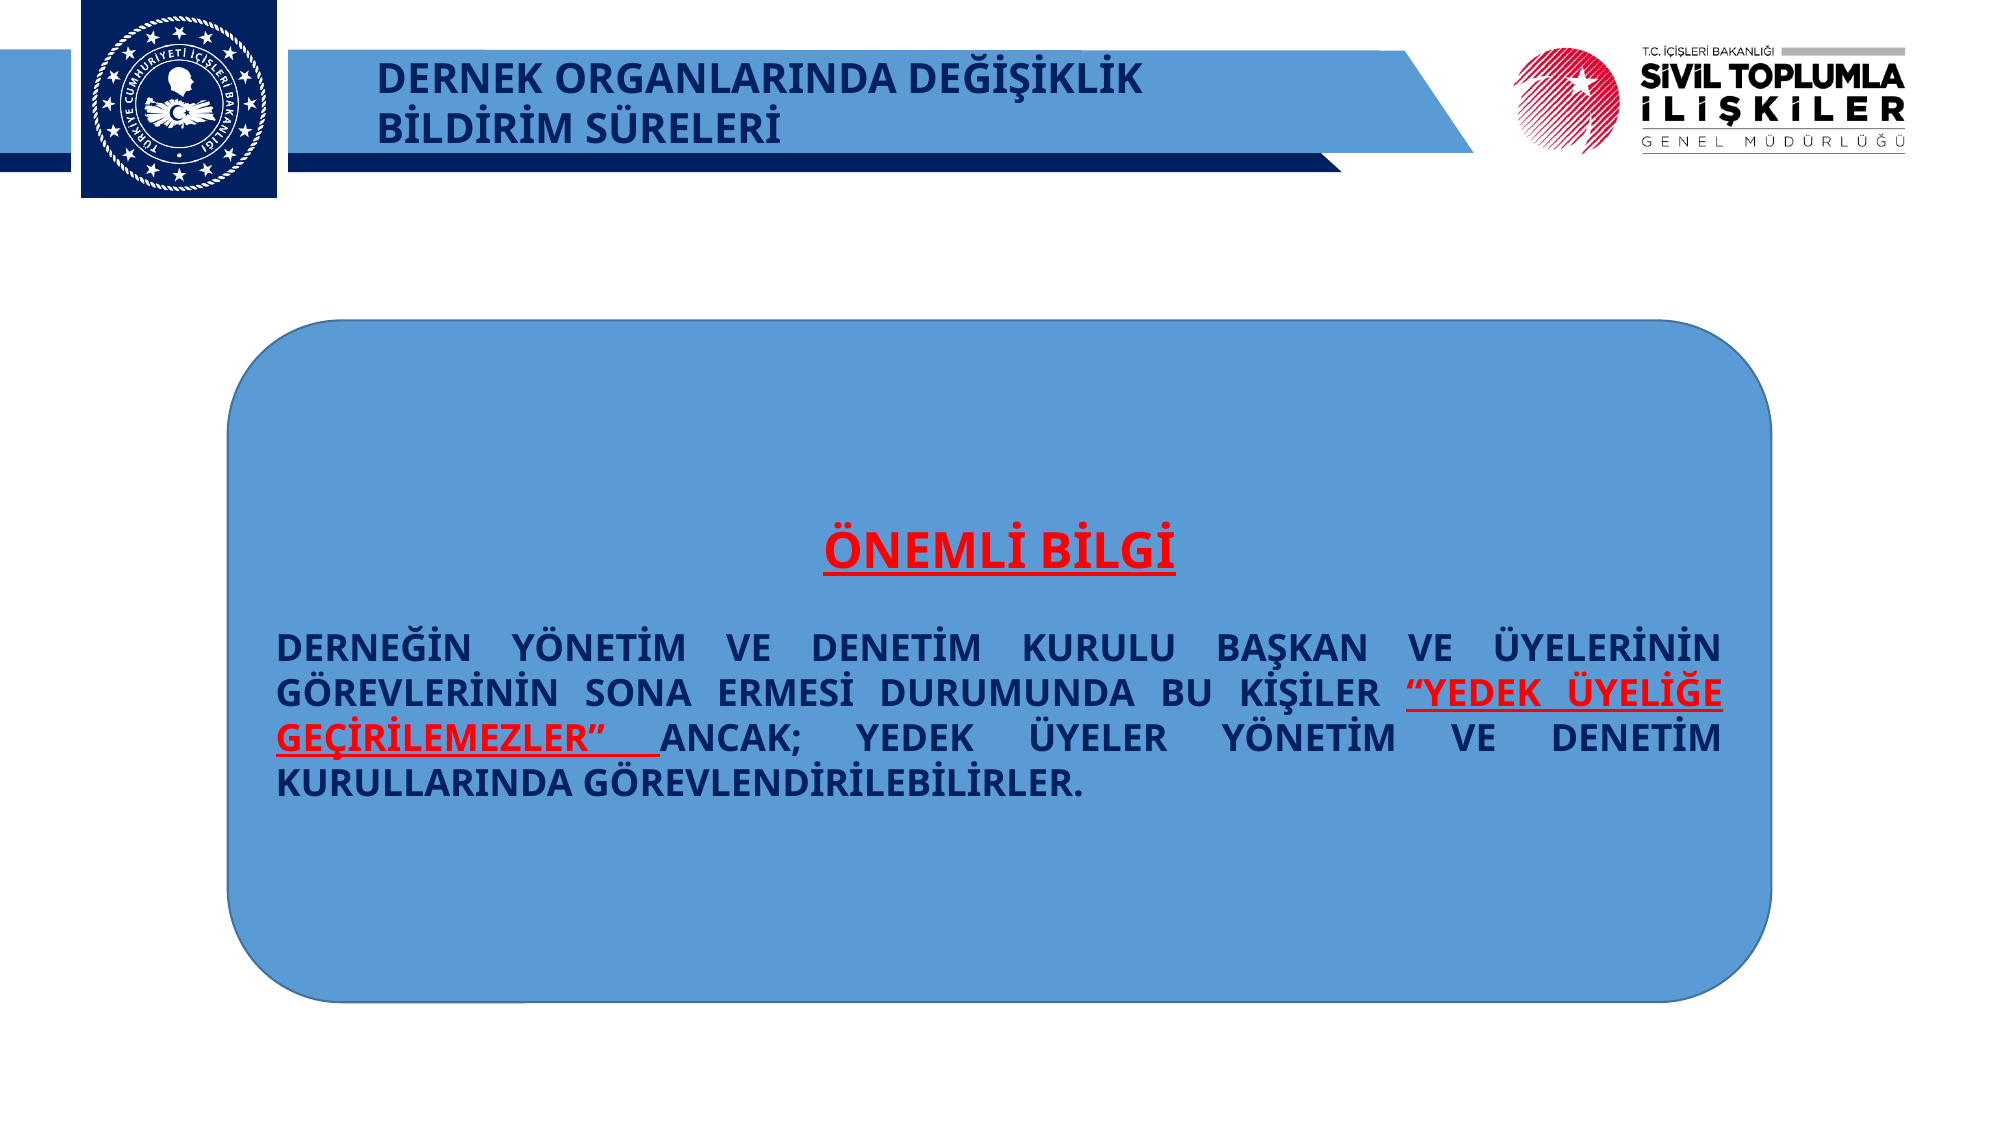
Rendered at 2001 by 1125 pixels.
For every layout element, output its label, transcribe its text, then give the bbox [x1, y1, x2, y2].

text_box ÖNEMLİ BİLGİ DERNEĞİN YÖNETİM VE DENETİM KURULU BAŞKAN VE ÜYELERİNİN GÖREVLERİNİN SONA ERMESİ DURUMUNDA BU KİŞİLER “YEDEK ÜYELİĞE GEÇİRİLEMEZLER” ANCAK; YEDEK ÜYELER YÖNETİM VE DENETİM KURULLARINDA GÖREVLENDİRİLEBİLİRLER. [226, 319, 1773, 1004]
text_box DERNEK ORGANLARINDA DEĞİŞİKLİK BİLDİRİM SÜRELERİ [361, 44, 1170, 160]
picture [92, 16, 266, 191]
picture [1504, 34, 1914, 162]
